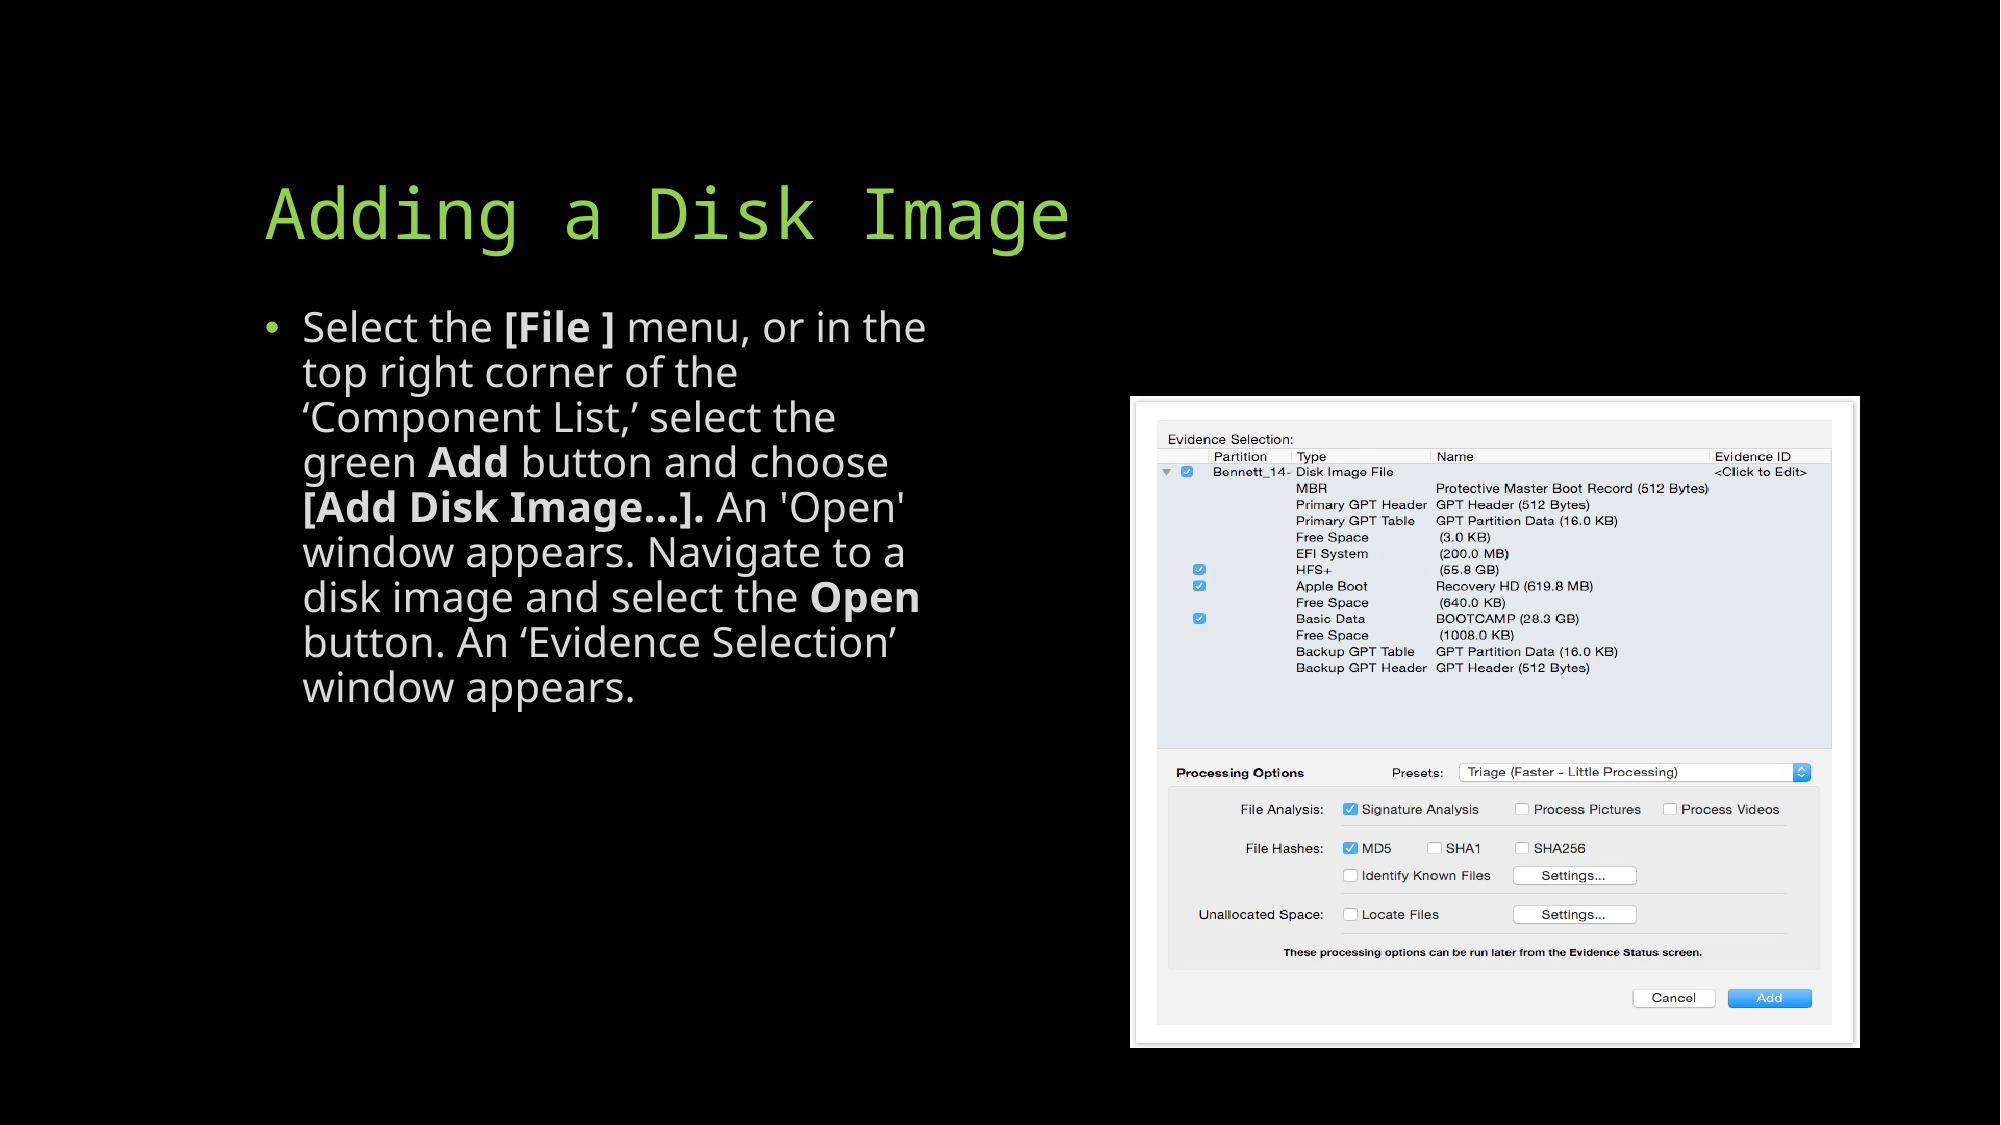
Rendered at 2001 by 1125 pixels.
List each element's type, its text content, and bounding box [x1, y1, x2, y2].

list Select the [File ] menu, or in the top right corner of the ‘Component List,’ select the green Add button and choose [Add Disk Image...]. An 'Open' window appears. Navigate to a disk image and select the Open button. An ‘Evidence Selection’ window appears. [249, 299, 963, 1000]
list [1130, 396, 1860, 1048]
title Adding a Disk Image [249, 75, 1750, 263]
